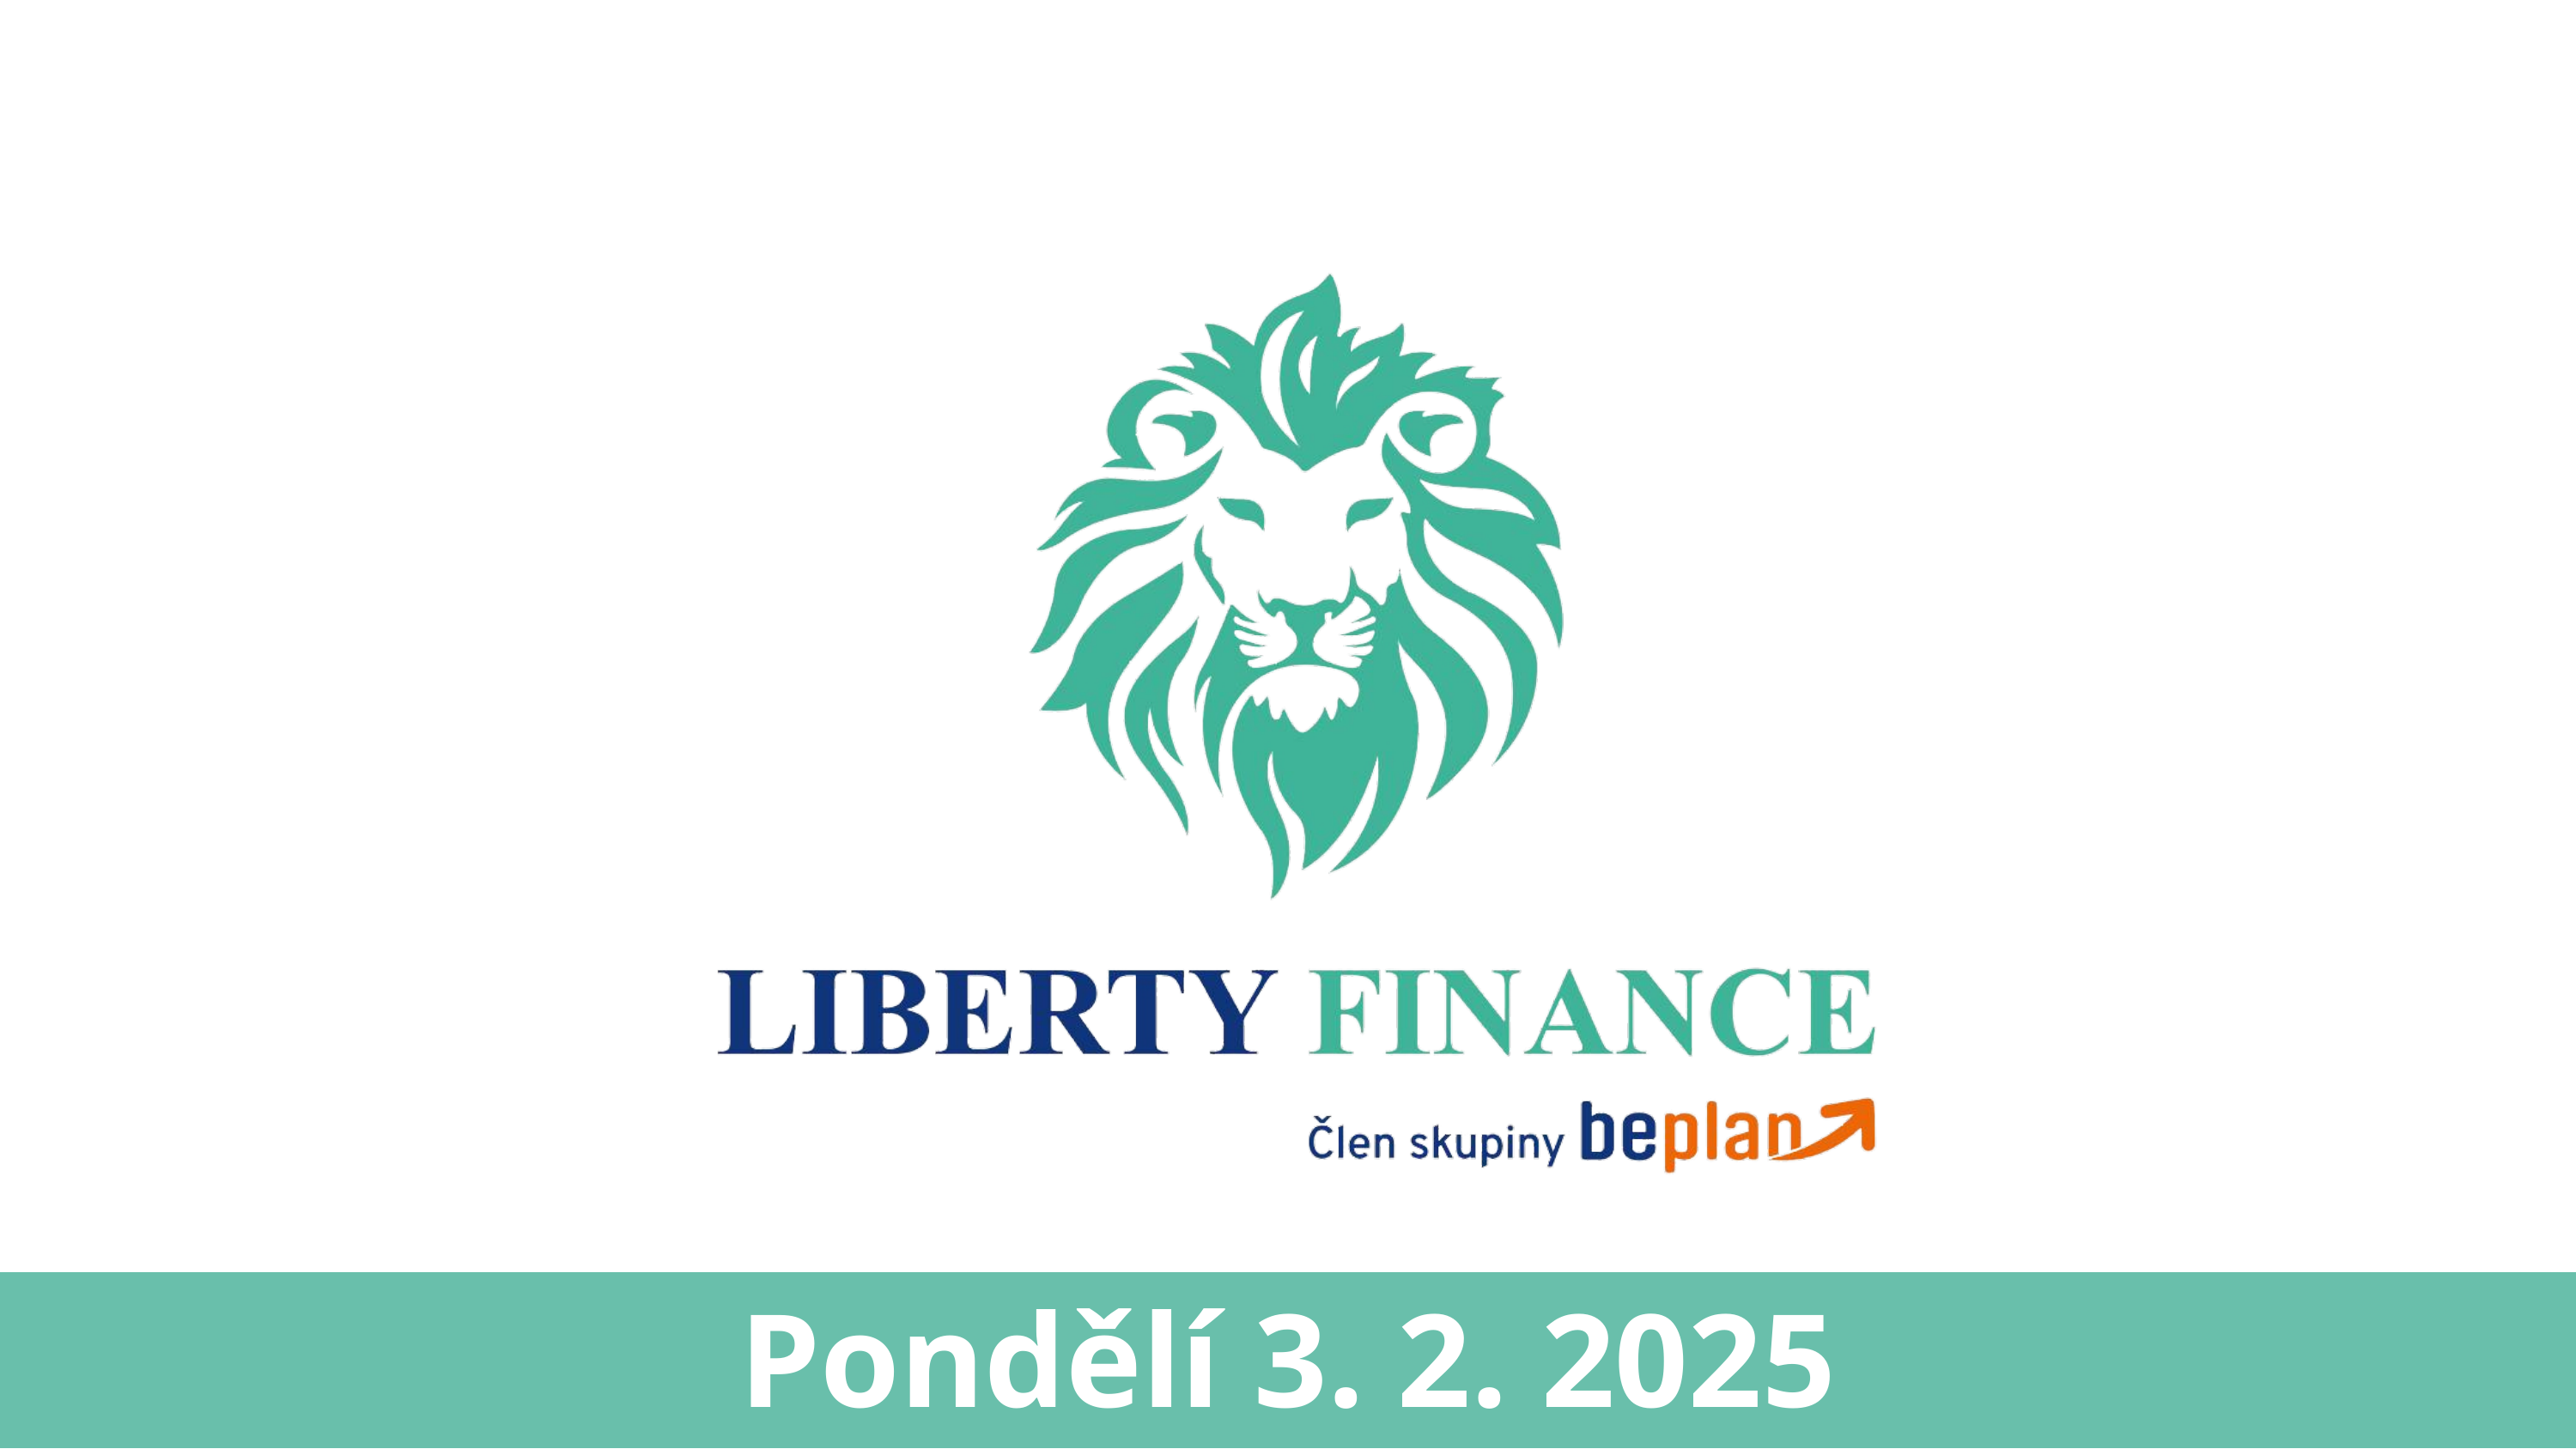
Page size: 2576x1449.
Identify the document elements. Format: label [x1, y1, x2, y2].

text_box [0, 1272, 2576, 1449]
picture [622, 59, 1954, 1272]
